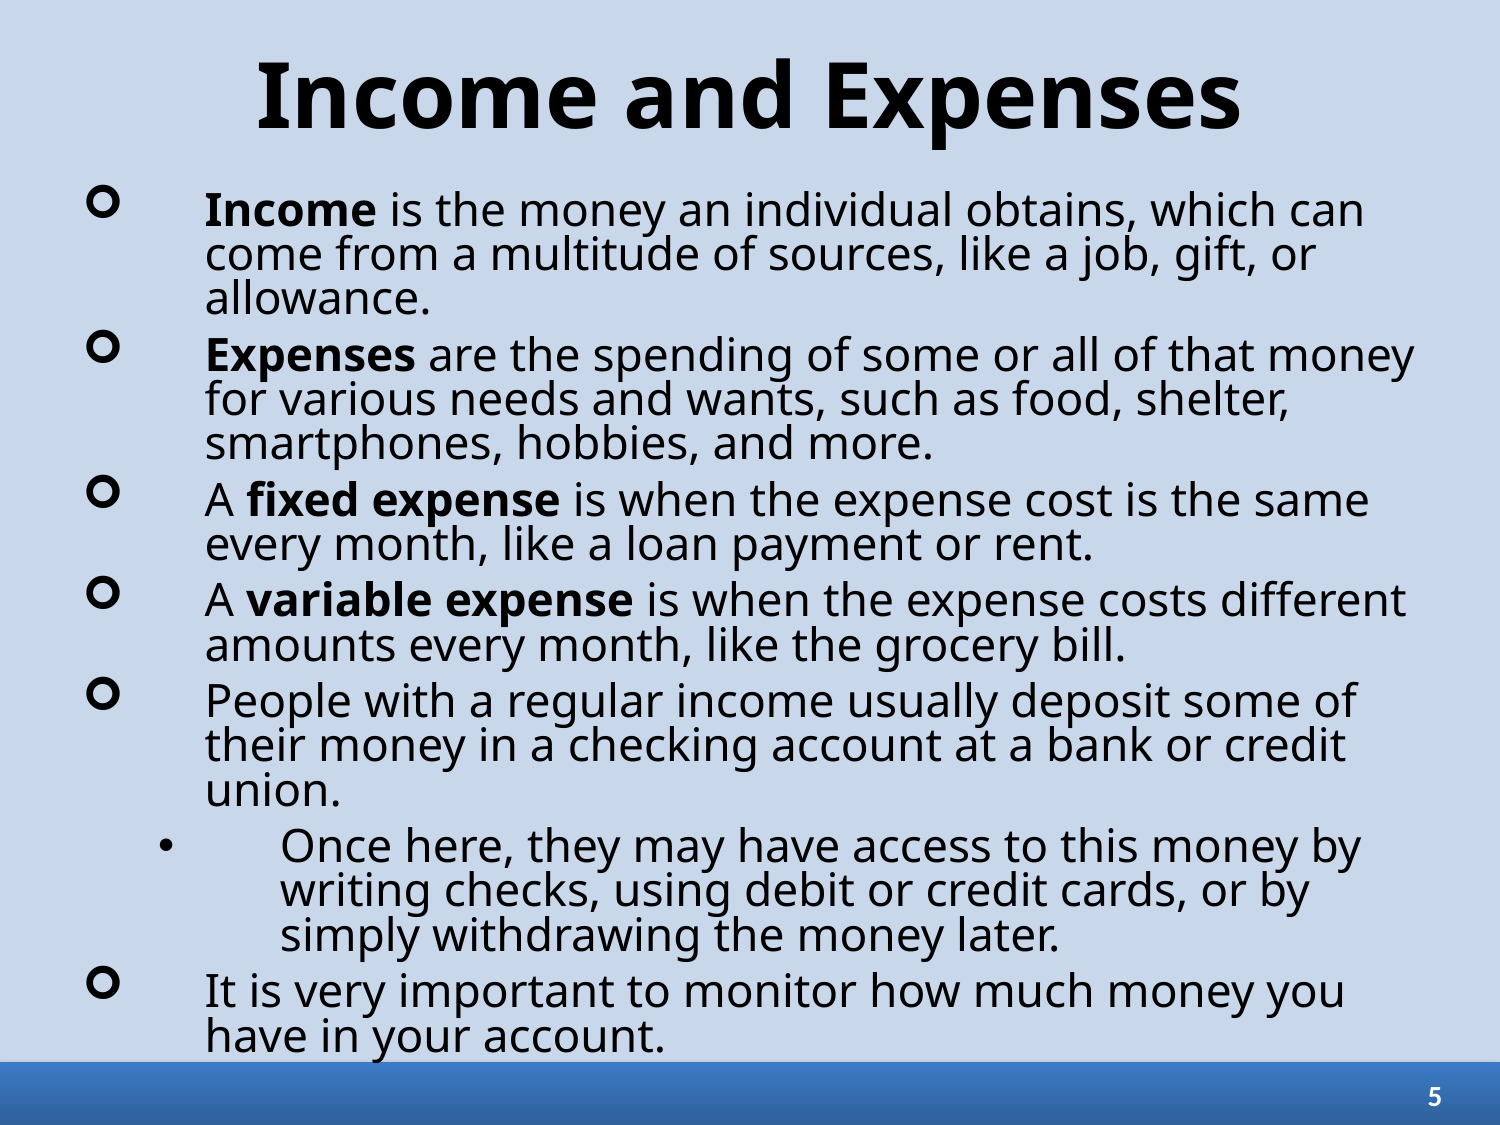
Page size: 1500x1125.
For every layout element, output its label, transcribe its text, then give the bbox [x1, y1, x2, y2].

title Income and Expenses [0, 0, 1500, 184]
list Income is the money an individual obtains, which can come from a multitude of sources, like a job, gift, or allowance. Expenses are the spending of some or all of that money for various needs and wants, such as food, shelter, smartphones, hobbies, and more. A fixed expense is when the expense cost is the same every month, like a loan payment or rent. A variable expense is when the expense costs different amounts every month, like the grocery bill. People with a regular income usually deposit some of their money in a checking account at a bank or credit union. Once here, they may have access to this money by writing checks, using debit or credit cards, or by simply withdrawing the money later. It is very important to monitor how much money you have in your account. [74, 182, 1426, 1072]
slide_number 5 [1415, 1070, 1451, 1120]
